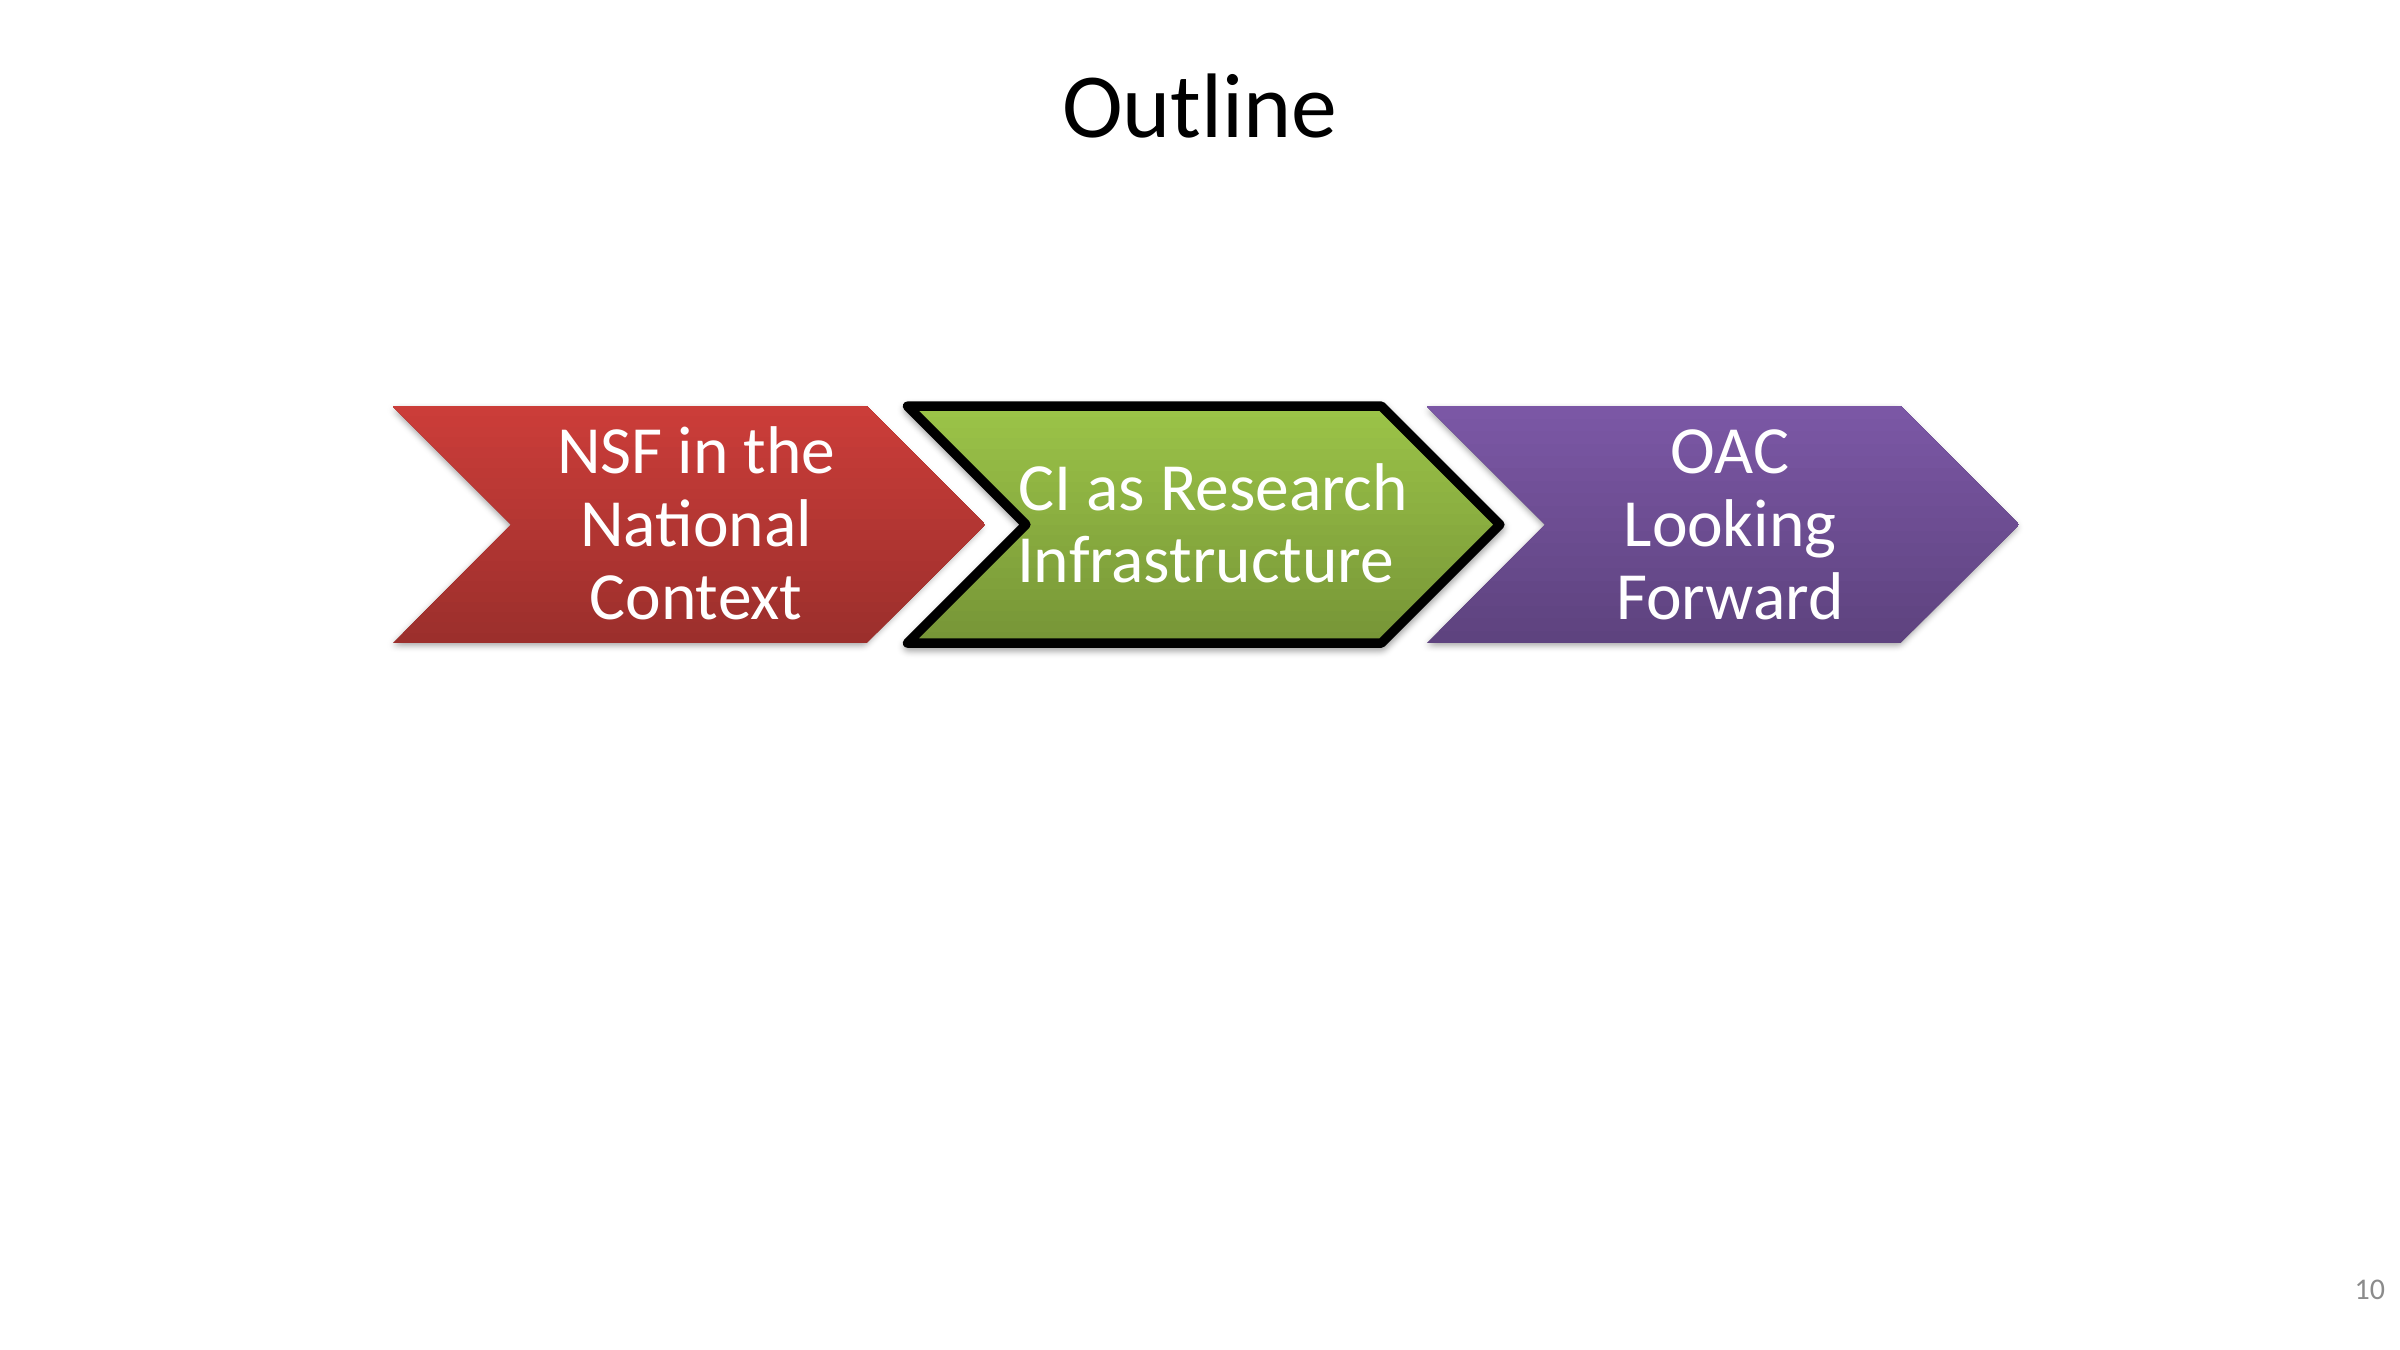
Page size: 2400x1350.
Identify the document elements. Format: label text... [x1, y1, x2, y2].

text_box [907, 405, 1425, 644]
title Outline [300, 11, 2100, 191]
slide_number 10 [1860, 1251, 2400, 1324]
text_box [1426, 405, 2020, 644]
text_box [392, 405, 906, 644]
